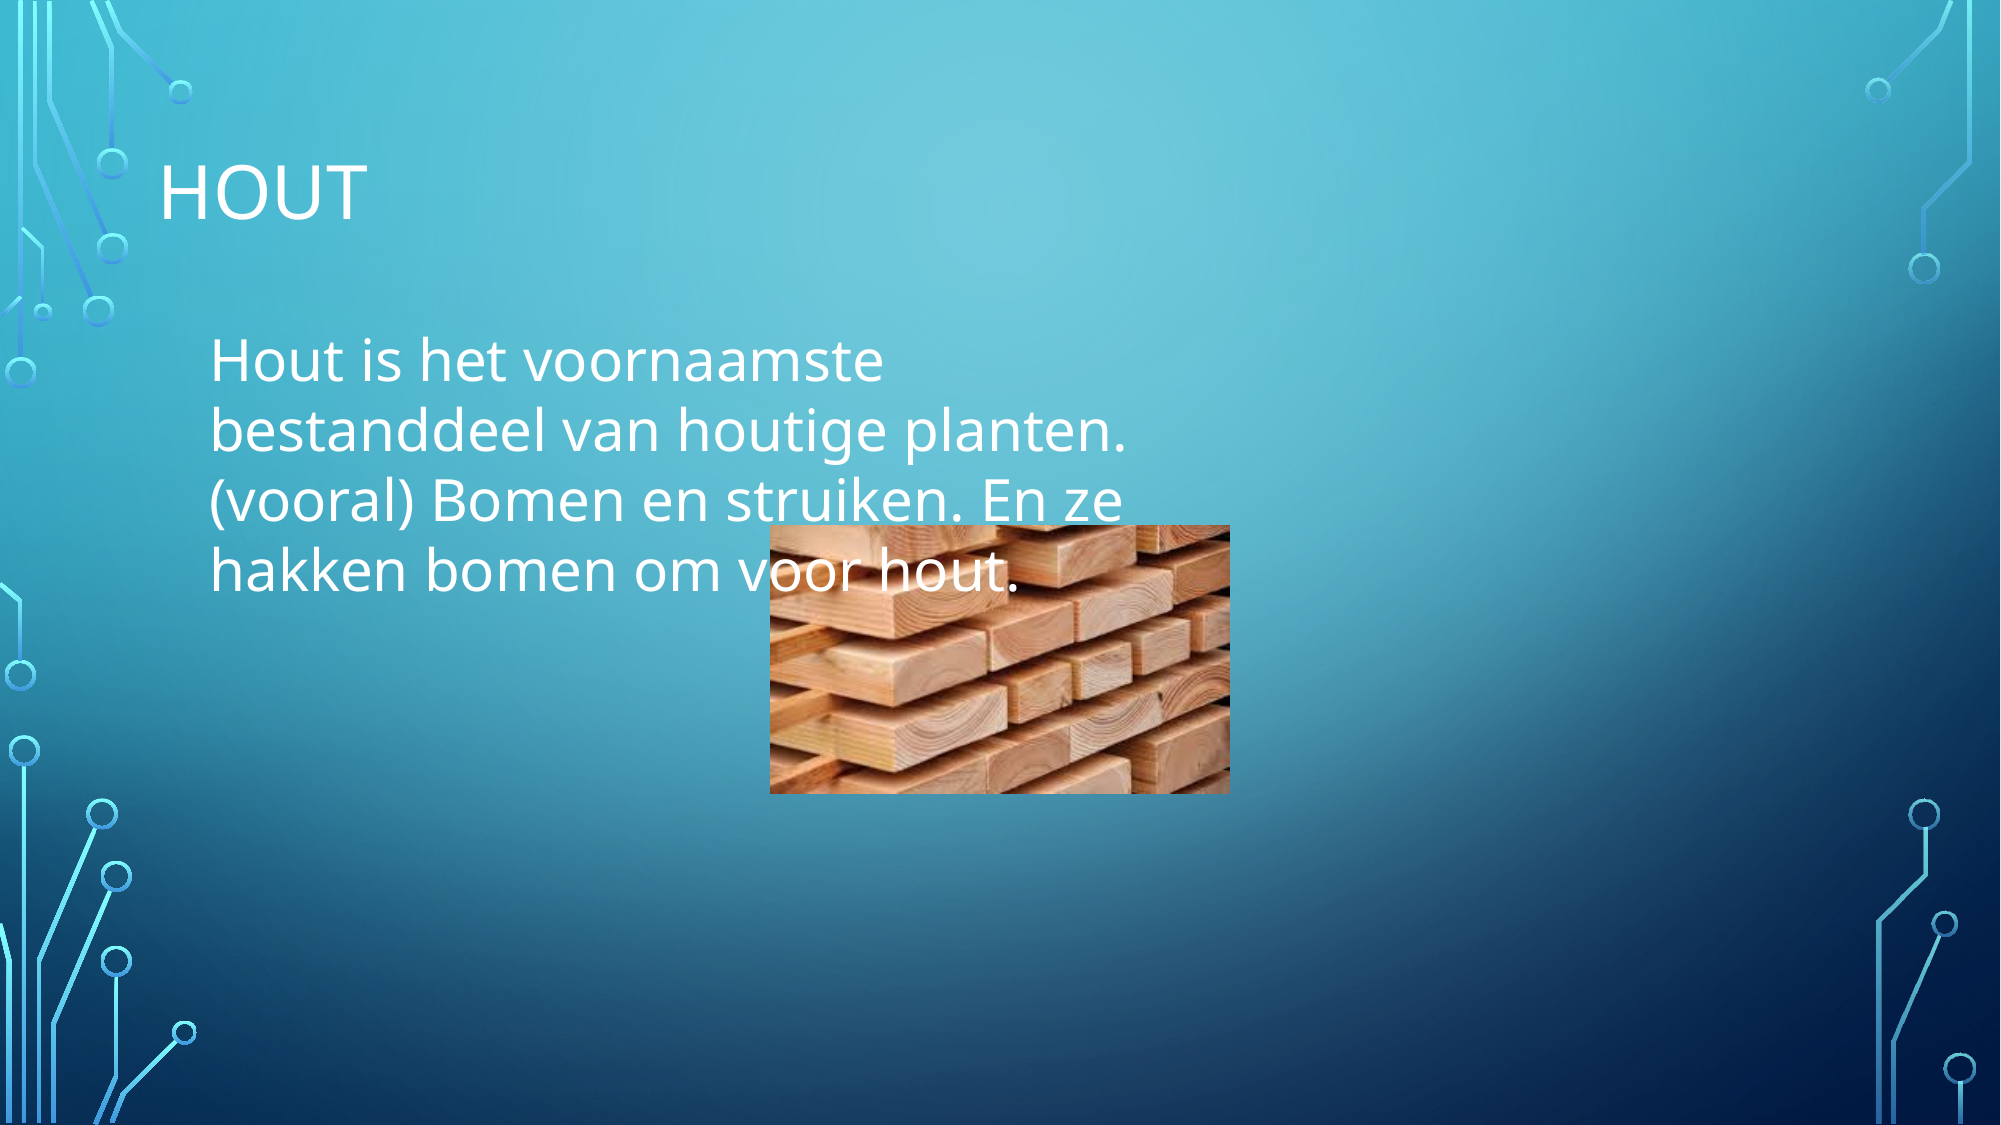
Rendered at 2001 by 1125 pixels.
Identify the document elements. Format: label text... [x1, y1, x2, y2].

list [769, 524, 1230, 795]
title Hout [142, 73, 1768, 317]
text_box Hout is het voornaamste bestanddeel van houtige planten. (vooral) Bomen en struiken. En ze hakken bomen om voor hout. [194, 316, 1195, 611]
